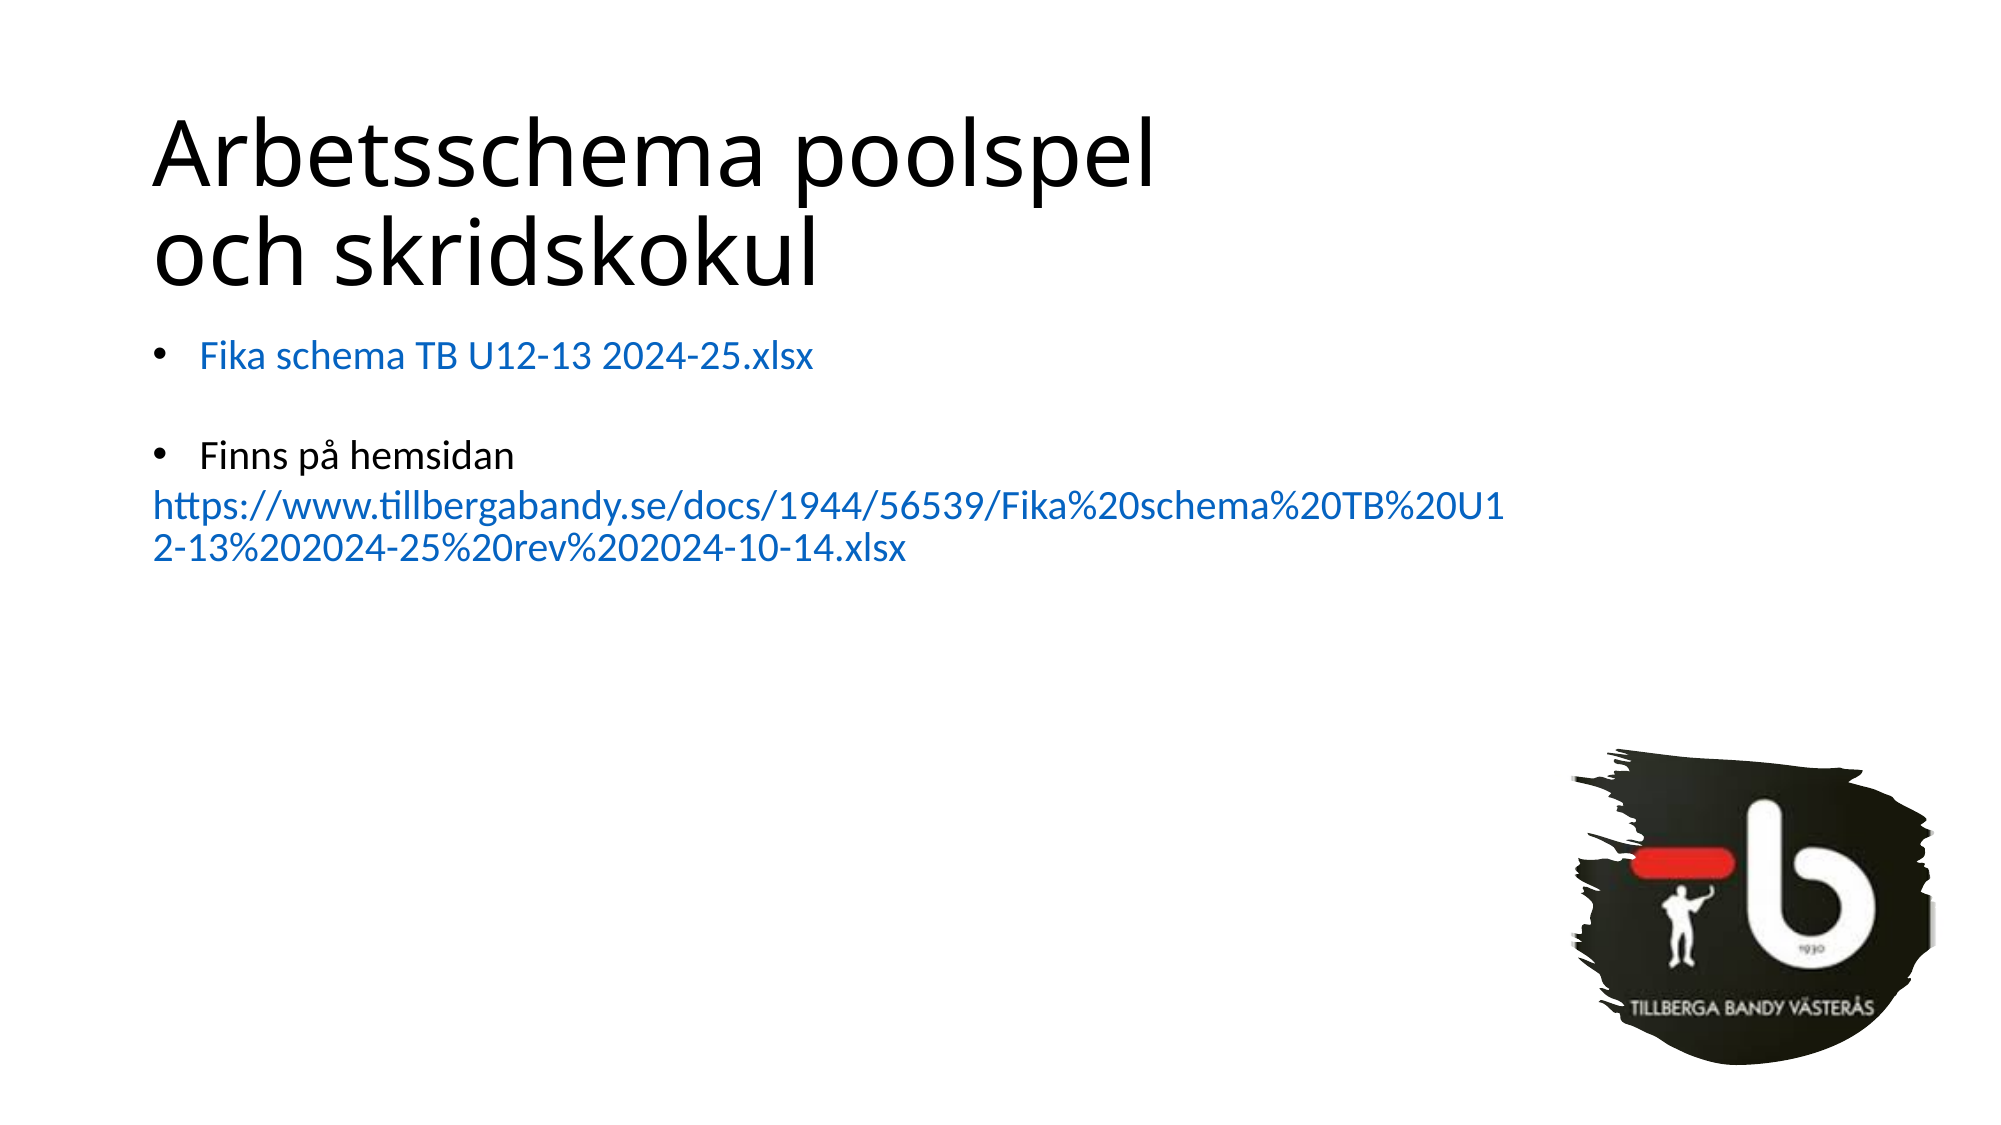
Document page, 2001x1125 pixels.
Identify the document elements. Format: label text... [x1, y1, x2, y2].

title Arbetsschema poolspel och skridskokul [137, 75, 1256, 126]
picture [1554, 748, 1952, 1066]
list Fika schema TB U12-13 2024-25.xlsx Finns på hemsidan https://www.tillbergabandy.se/docs/1944/56539/Fika%20schema%20TB%20U12-13%202024-25%20rev%202024-10-14.xlsx [137, 126, 1522, 780]
